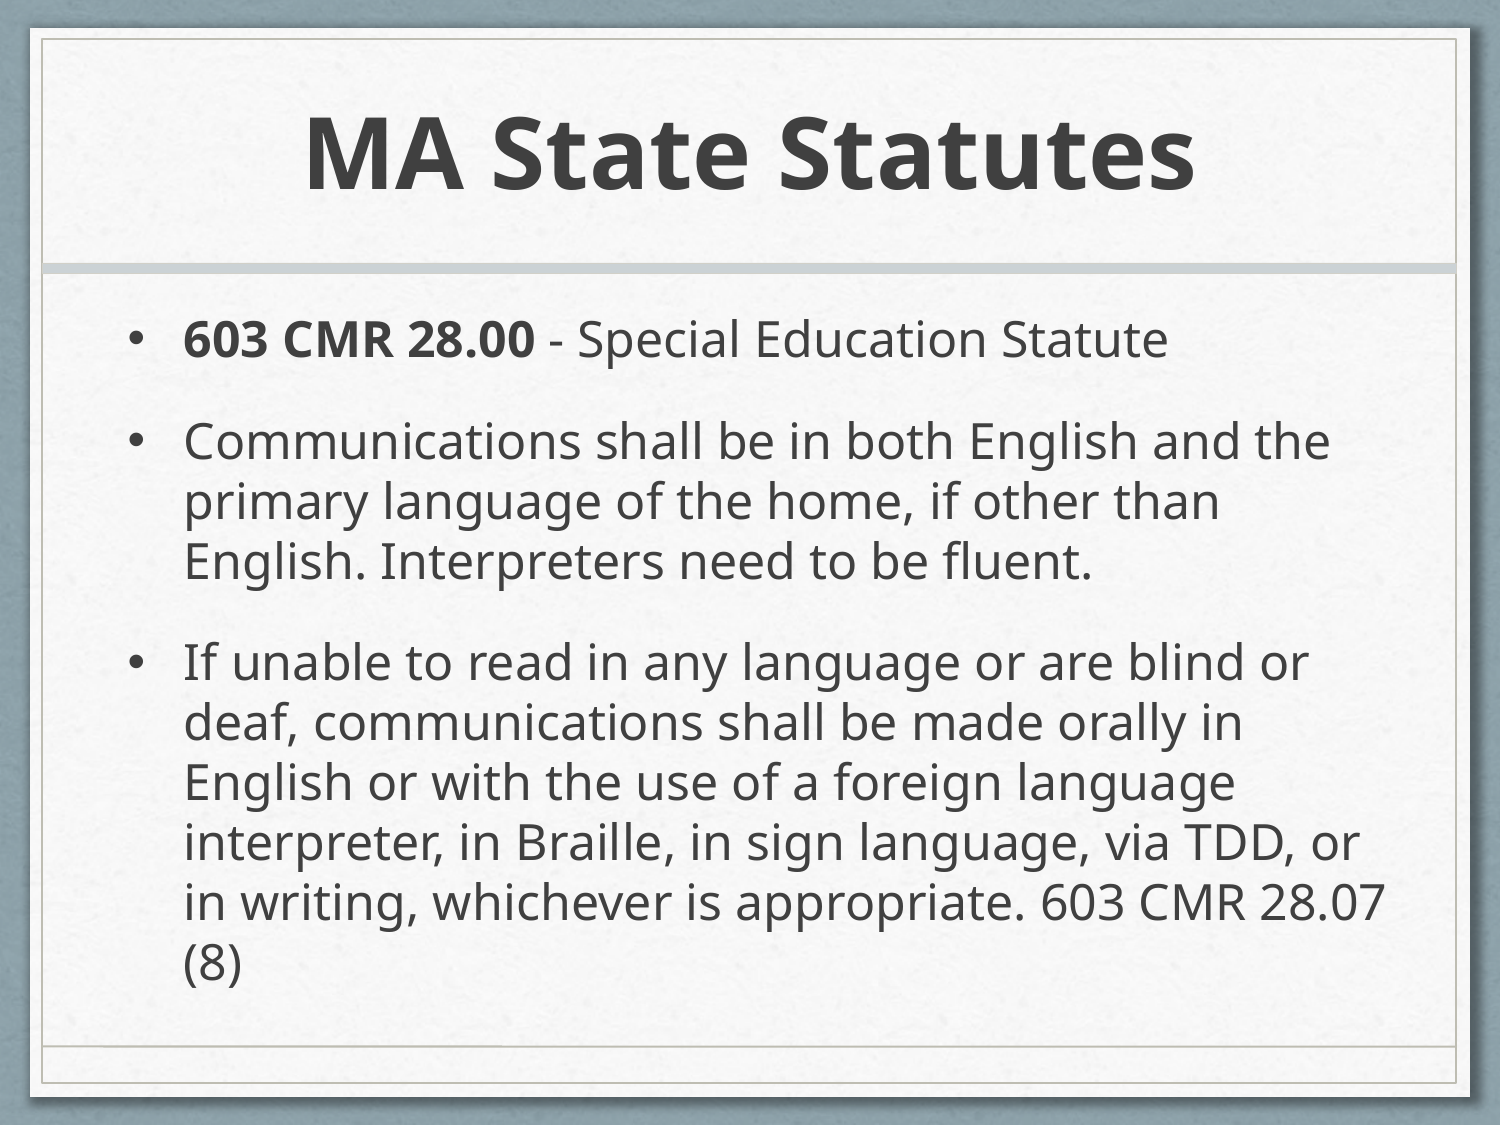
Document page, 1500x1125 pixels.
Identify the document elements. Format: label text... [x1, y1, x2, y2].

title MA State Statutes [147, 40, 1353, 260]
list 603 CMR 28.00 - Special Education Statute Communications shall be in both English and the primary language of the home, if other than English. Interpreters need to be fluent. If unable to read in any language or are blind or deaf, communications shall be made orally in English or with the use of a foreign language interpreter, in Braille, in sign language, via TDD, or in writing, whichever is appropriate. 603 CMR 28.07 (8) [112, 299, 1425, 1050]
picture [30, 28, 1470, 1097]
